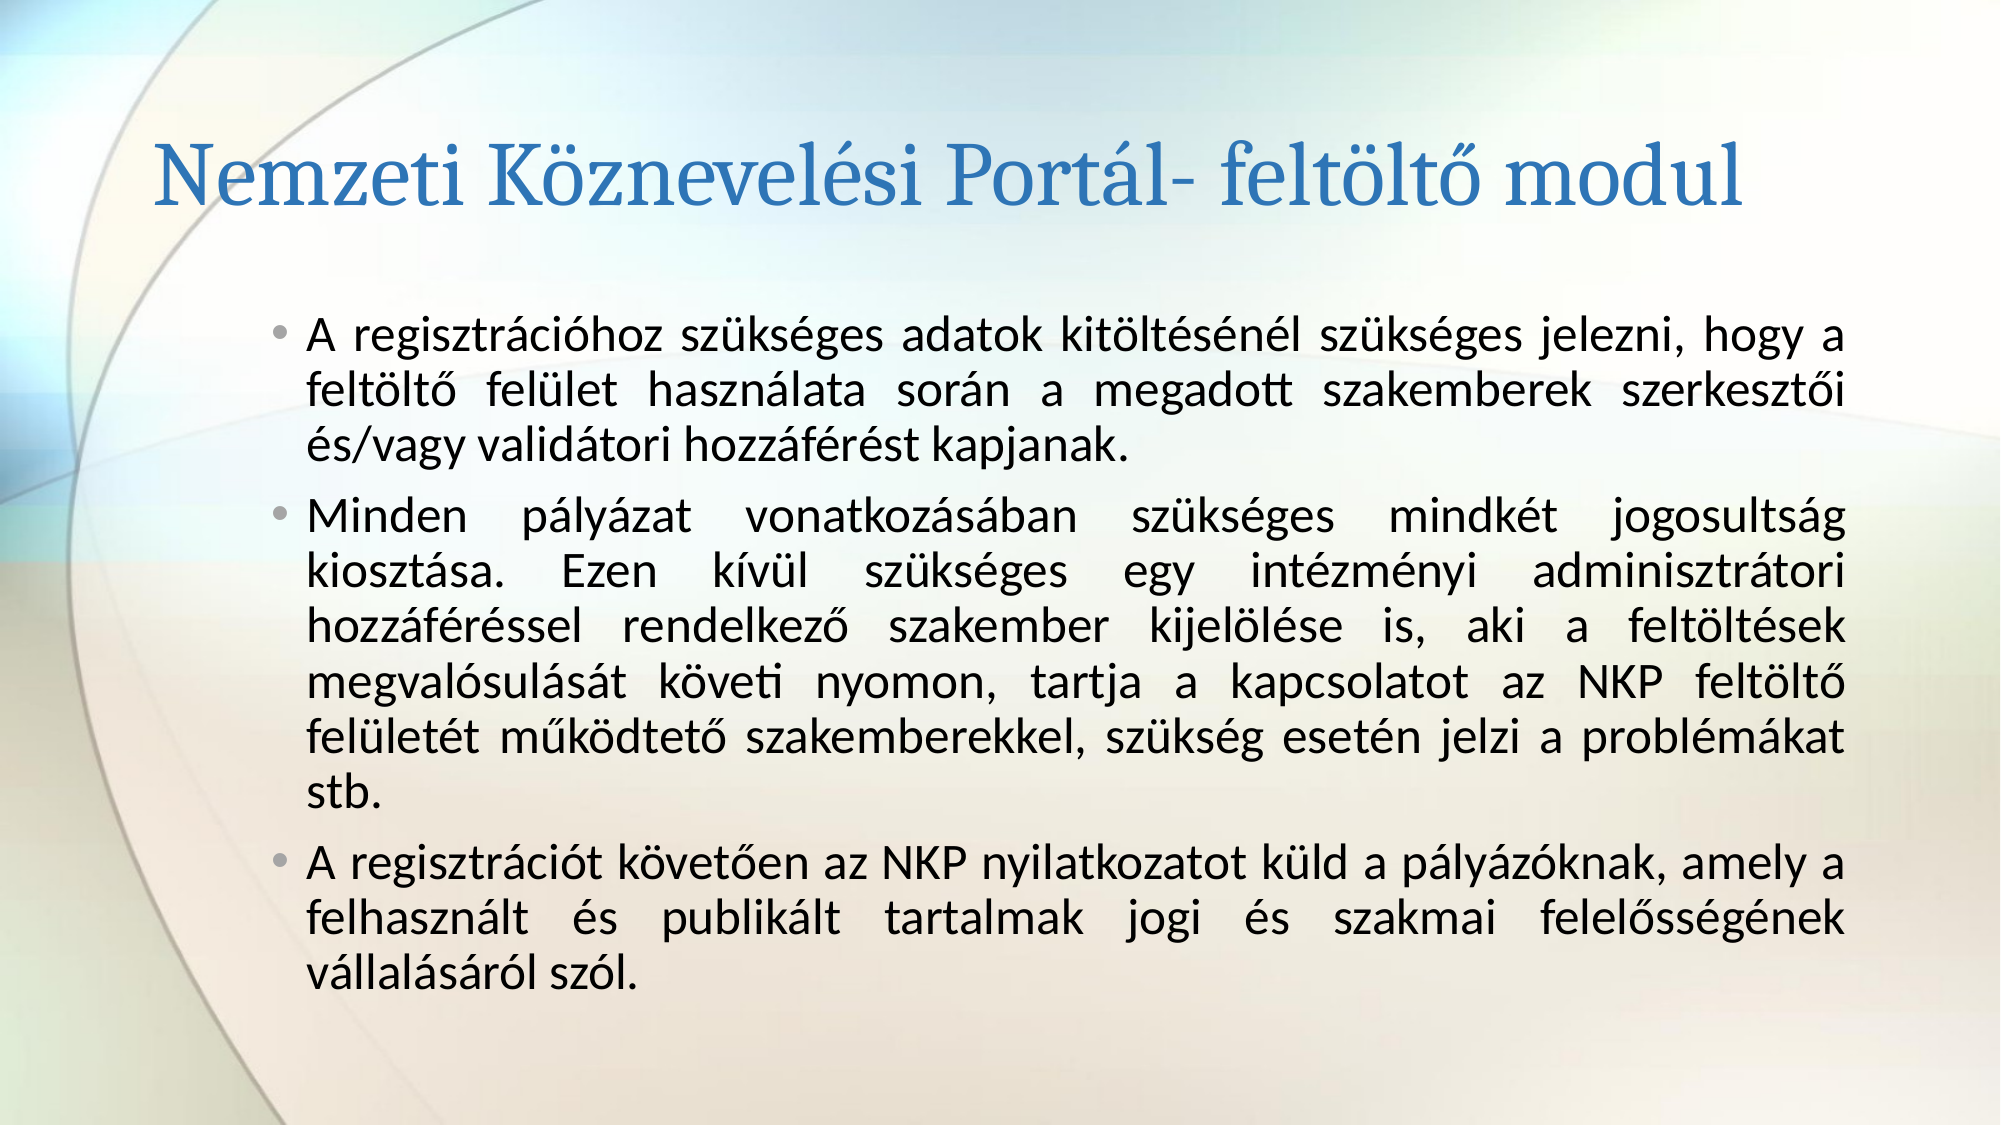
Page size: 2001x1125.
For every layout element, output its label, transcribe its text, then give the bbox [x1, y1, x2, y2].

title Nemzeti Köznevelési Portál- feltöltő modul [138, 59, 1863, 278]
picture [0, 0, 2001, 1125]
list A regisztrációhoz szükséges adatok kitöltésénél szükséges jelezni, hogy a feltöltő felület használata során a megadott szakemberek szerkesztői és/vagy validátori hozzáférést kapjanak. Minden pályázat vonatkozásában szükséges mindkét jogosultság kiosztása. Ezen kívül szükséges egy intézményi adminisztrátori hozzáféréssel rendelkező szakember kijelölése is, aki a feltöltések megvalósulását követi nyomon, tartja a kapcsolatot az NKP feltöltő felületét működtető szakemberekkel, szükség esetén jelzi a problémákat stb. A regisztrációt követően az NKP nyilatkozatot küld a pályázóknak, amely a felhasznált és publikált tartalmak jogi és szakmai felelősségének vállalásáról szól. [256, 299, 1863, 1014]
